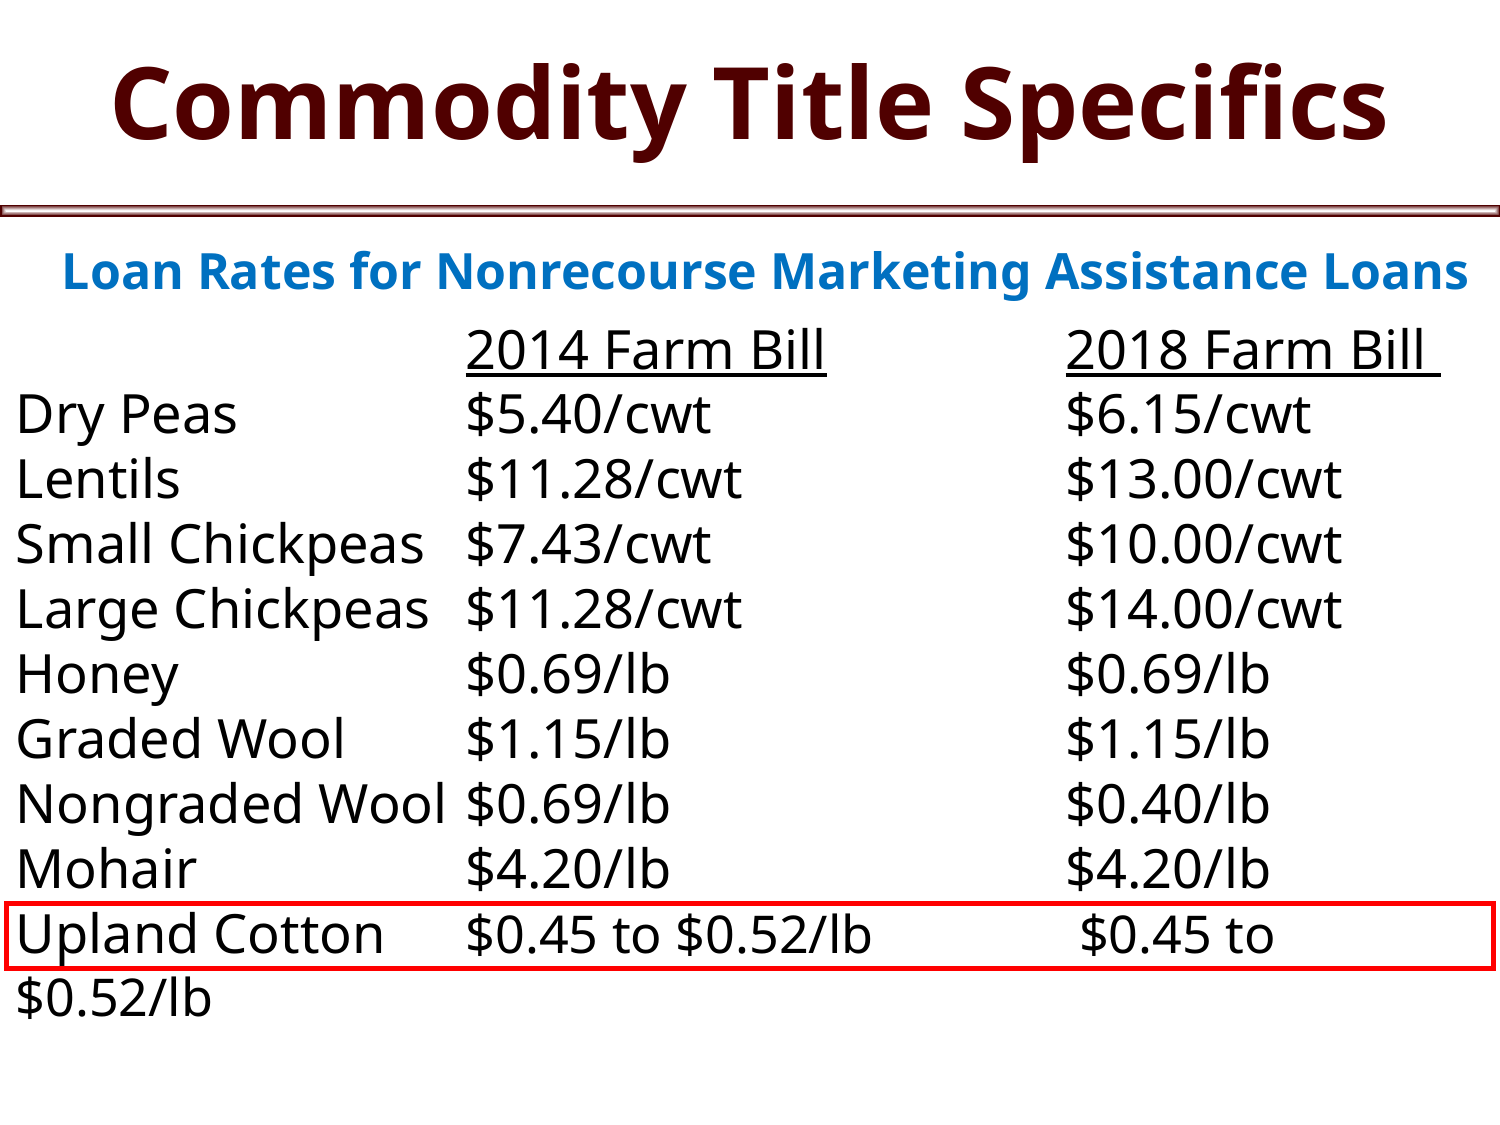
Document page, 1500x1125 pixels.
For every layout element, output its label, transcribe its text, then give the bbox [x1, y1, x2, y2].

text_box [1494, 205, 1500, 216]
text_box [0, 205, 6, 216]
title Commodity Title Specifics [6, 0, 1494, 216]
text_box Loan Rates for Nonrecourse Marketing Assistance Loans [47, 231, 1485, 307]
text_box 2014 Farm Bill 2018 Farm Bill Dry Peas $5.40/cwt $6.15/cwt Lentils $11.28/cwt $13.00/cwt Small Chickpeas $7.43/cwt $10.00/cwt Large Chickpeas $11.28/cwt $14.00/cwt Honey $0.69/lb $0.69/lb Graded Wool $1.15/lb $1.15/lb Nongraded Wool $0.69/lb $0.40/lb Mohair $4.20/lb $4.20/lb Upland Cotton $0.45 to $0.52/lb $0.45 to $0.52/lb [0, 307, 1500, 1100]
text_box [6, 902, 1494, 969]
